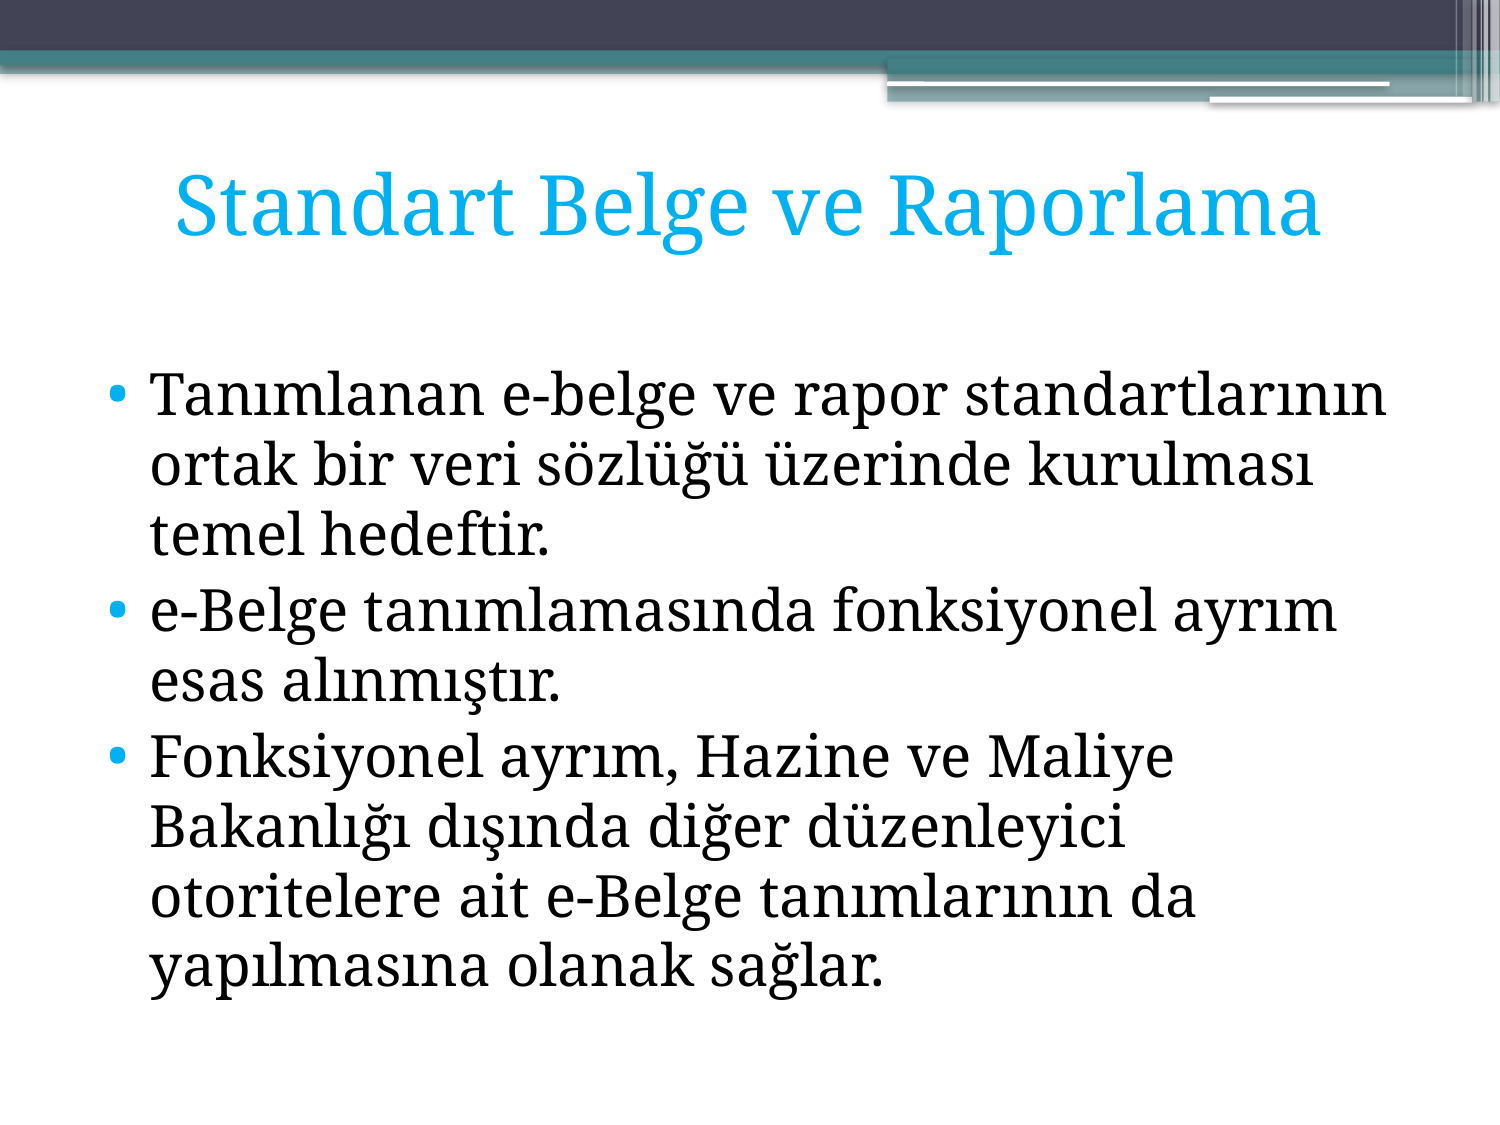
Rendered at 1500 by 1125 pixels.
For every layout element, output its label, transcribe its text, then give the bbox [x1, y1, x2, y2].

title Standart Belge ve Raporlama [75, 113, 1425, 291]
list Tanımlanan e-belge ve rapor standartlarının ortak bir veri sözlüğü üzerinde kurulması temel hedeftir. e-Belge tanımlamasında fonksiyonel ayrım esas alınmıştır. Fonksiyonel ayrım, Hazine ve Maliye Bakanlığı dışında diğer düzenleyici otoritelere ait e-Belge tanımlarının da yapılmasına olanak sağlar. [75, 349, 1425, 1060]
